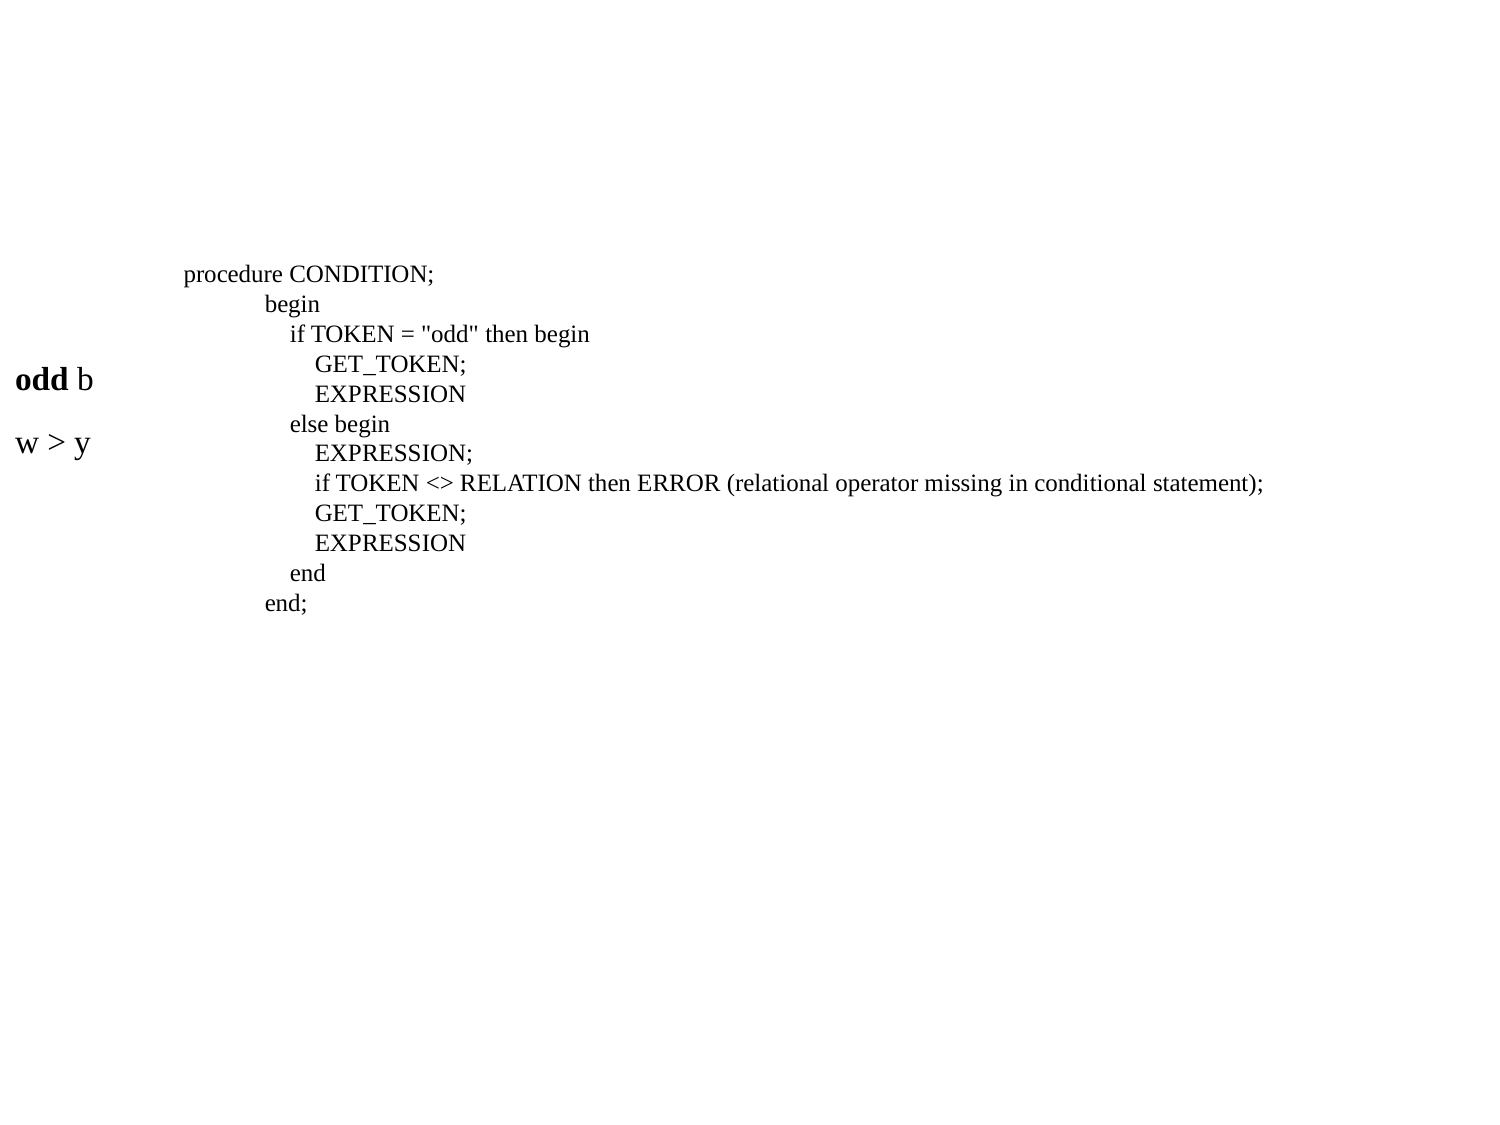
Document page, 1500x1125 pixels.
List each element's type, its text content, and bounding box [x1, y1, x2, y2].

text_box procedure CONDITION; begin if TOKEN = "odd" then begin GET_TOKEN; EXPRESSION else begin EXPRESSION; if TOKEN <> RELATION then ERROR (relational operator missing in conditional statement); GET_TOKEN; EXPRESSION end end; [162, 249, 1450, 624]
text_box w > y [0, 412, 106, 468]
text_box odd b [0, 349, 109, 405]
